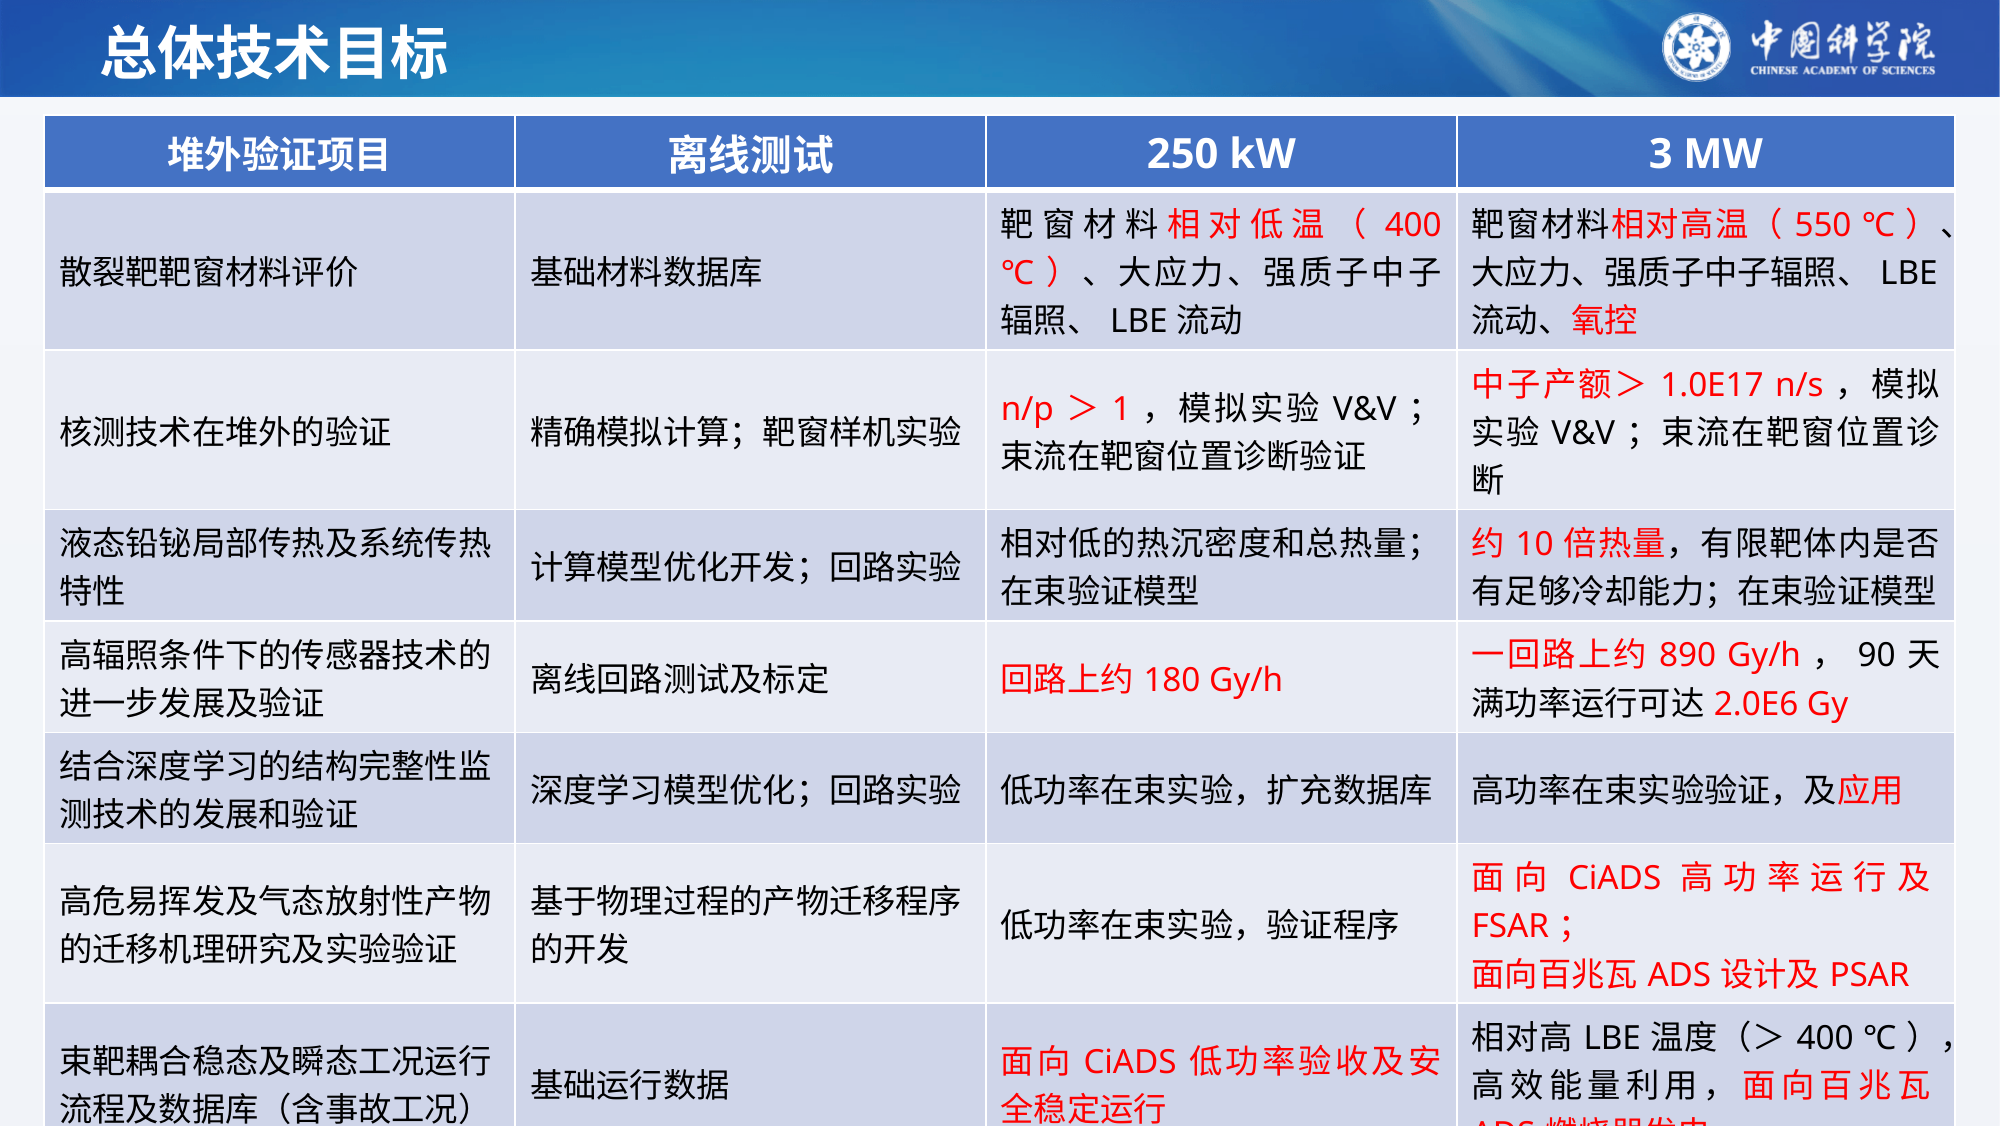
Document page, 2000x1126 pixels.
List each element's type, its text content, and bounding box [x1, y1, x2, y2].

table_cell 散裂靶靶窗材料评价 [45, 193, 514, 349]
table_cell 液态铅铋局部传热及系统传热特性 [45, 510, 514, 620]
table_cell 一回路上约890 Gy/h，90天满功率运行可达2.0E6 Gy [1458, 622, 1954, 732]
table_cell 束靶耦合稳态及瞬态工况运行流程及数据库（含事故工况） [45, 1004, 514, 1126]
table_cell 高危易挥发及气态放射性产物的迁移机理研究及实验验证 [45, 844, 514, 1002]
table_header 堆外验证项目 [45, 116, 514, 187]
table_cell 离线回路测试及标定 [516, 622, 985, 732]
table_cell 深度学习模型优化；回路实验 [516, 733, 985, 843]
table_cell 相对高LBE温度（＞400 ℃），高效能量利用，面向百兆瓦ADS燃烧器发电 [1458, 1004, 1954, 1126]
table_cell 回路上约180 Gy/h [987, 622, 1456, 732]
table_cell 精确模拟计算；靶窗样机实验 [516, 351, 985, 509]
title 总体技术目标 [84, 6, 1601, 97]
table_cell 约10倍热量，有限靶体内是否有足够冷却能力；在束验证模型 [1458, 510, 1954, 620]
table_cell 计算模型优化开发；回路实验 [516, 510, 985, 620]
table_cell 高辐照条件下的传感器技术的进一步发展及验证 [45, 622, 514, 732]
table_cell n/p＞1，模拟实验V&V；束流在靶窗位置诊断验证 [987, 351, 1456, 509]
table_header 250 kW [987, 116, 1456, 187]
table_cell 高功率在束实验验证，及应用 [1458, 733, 1954, 843]
table_cell 低功率在束实验，验证程序 [987, 844, 1456, 1002]
table_header 离线测试 [516, 116, 985, 187]
table_cell 结合深度学习的结构完整性监测技术的发展和验证 [45, 733, 514, 843]
table_cell 面向CiADS低功率验收及安全稳定运行 [987, 1004, 1456, 1126]
table_cell 低功率在束实验，扩充数据库 [987, 733, 1456, 843]
table_cell 中子产额＞1.0E17 n/s，模拟实验V&V；束流在靶窗位置诊断 [1458, 351, 1954, 509]
table_cell 基于物理过程的产物迁移程序的开发 [516, 844, 985, 1002]
table_cell 基础运行数据 [516, 1004, 985, 1126]
table_cell 靶窗材料相对低温（400 ℃）、大应力、强质子中子辐照、LBE流动 [987, 193, 1456, 349]
table_cell 相对低的热沉密度和总热量；在束验证模型 [987, 510, 1456, 620]
table_cell 核测技术在堆外的验证 [45, 351, 514, 509]
table_cell 基础材料数据库 [516, 193, 985, 349]
table_header 3 MW [1458, 116, 1954, 187]
picture [0, 0, 2000, 97]
table_cell 面向CiADS高功率运行及FSAR； 面向百兆瓦ADS设计及PSAR [1458, 844, 1954, 1002]
table_cell 靶窗材料相对高温（550 ℃）、大应力、强质子中子辐照、LBE流动、氧控 [1458, 193, 1954, 349]
